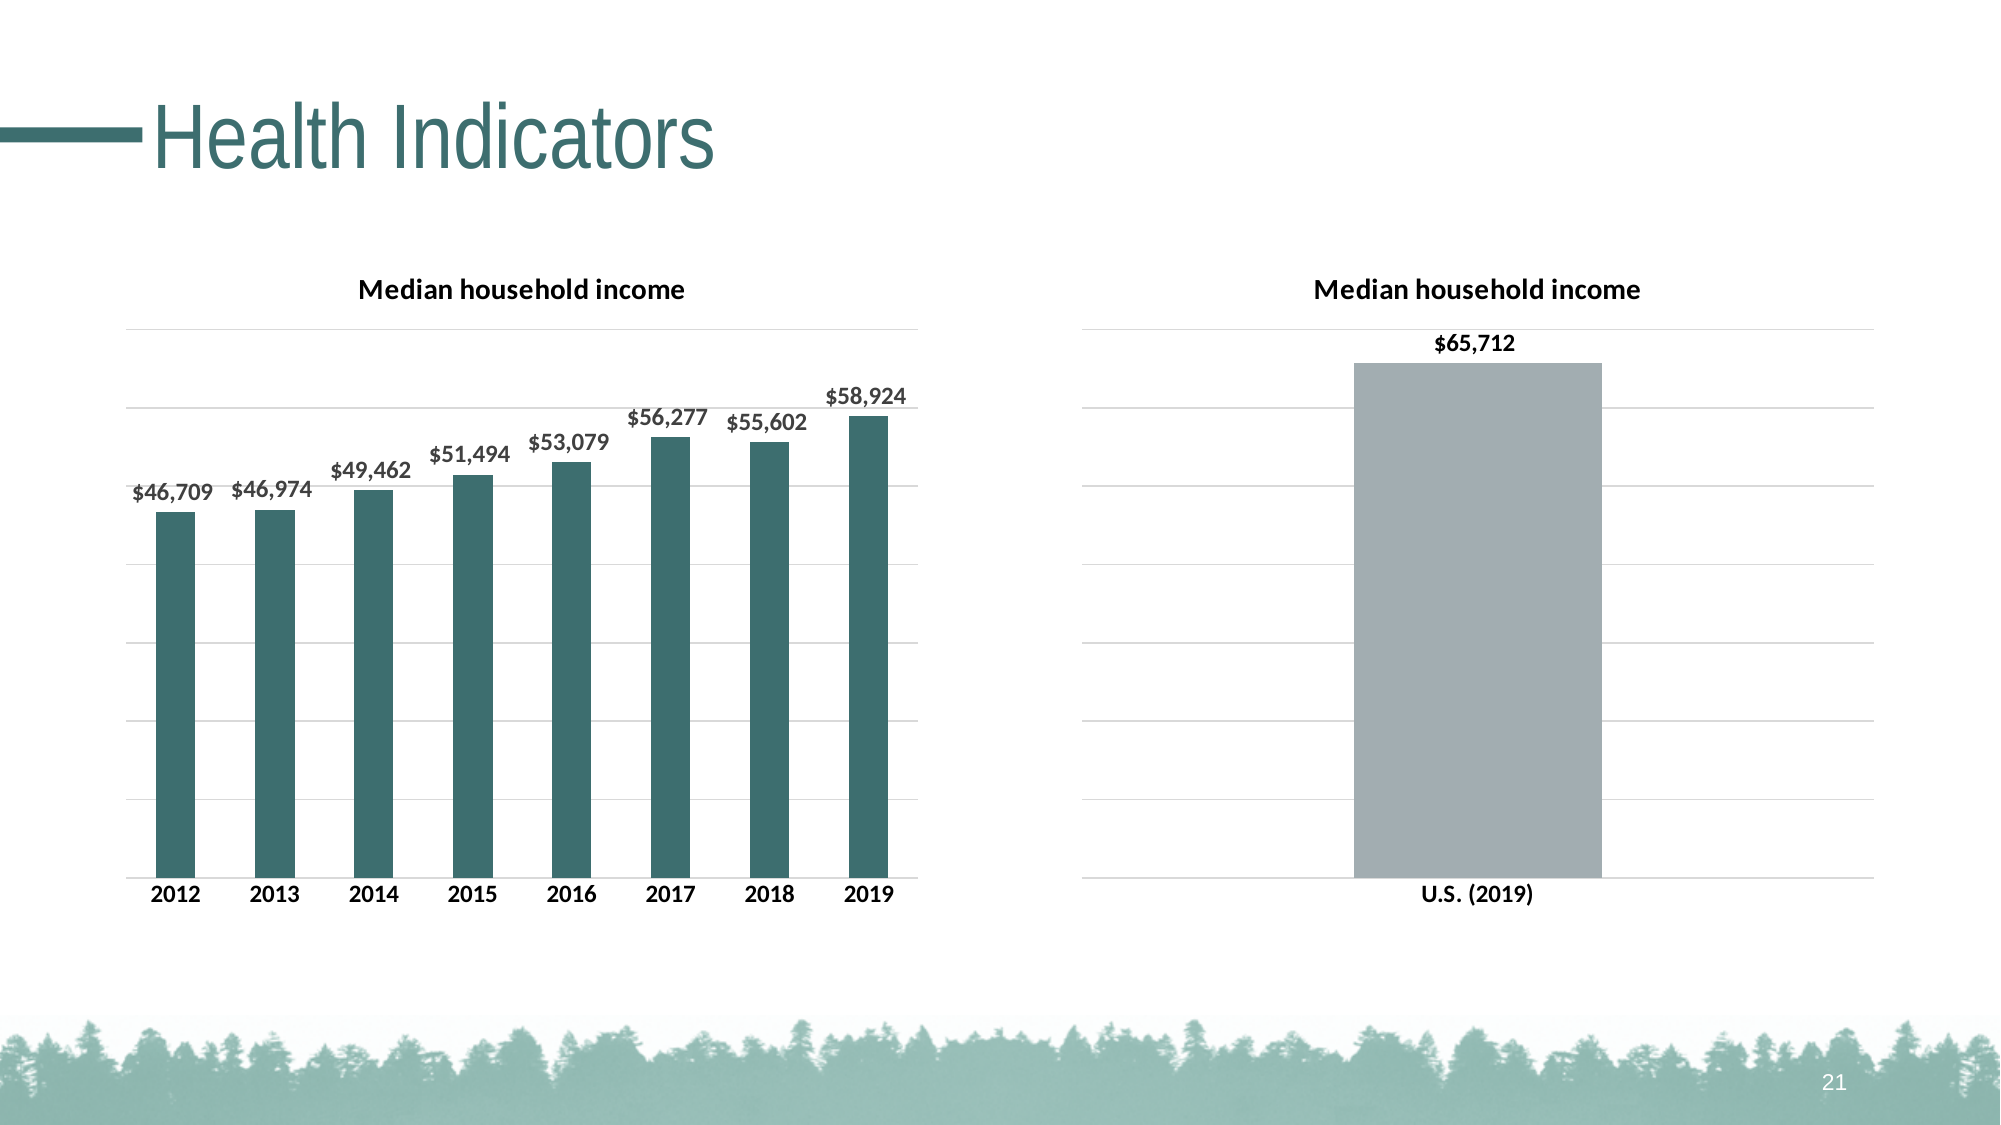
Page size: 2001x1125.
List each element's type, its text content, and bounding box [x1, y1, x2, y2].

chart [1065, 247, 1891, 923]
chart [109, 247, 935, 923]
title Health Indicators [137, 29, 1863, 248]
slide_number 21 [1412, 1042, 1863, 1103]
picture [0, 1015, 2000, 1125]
